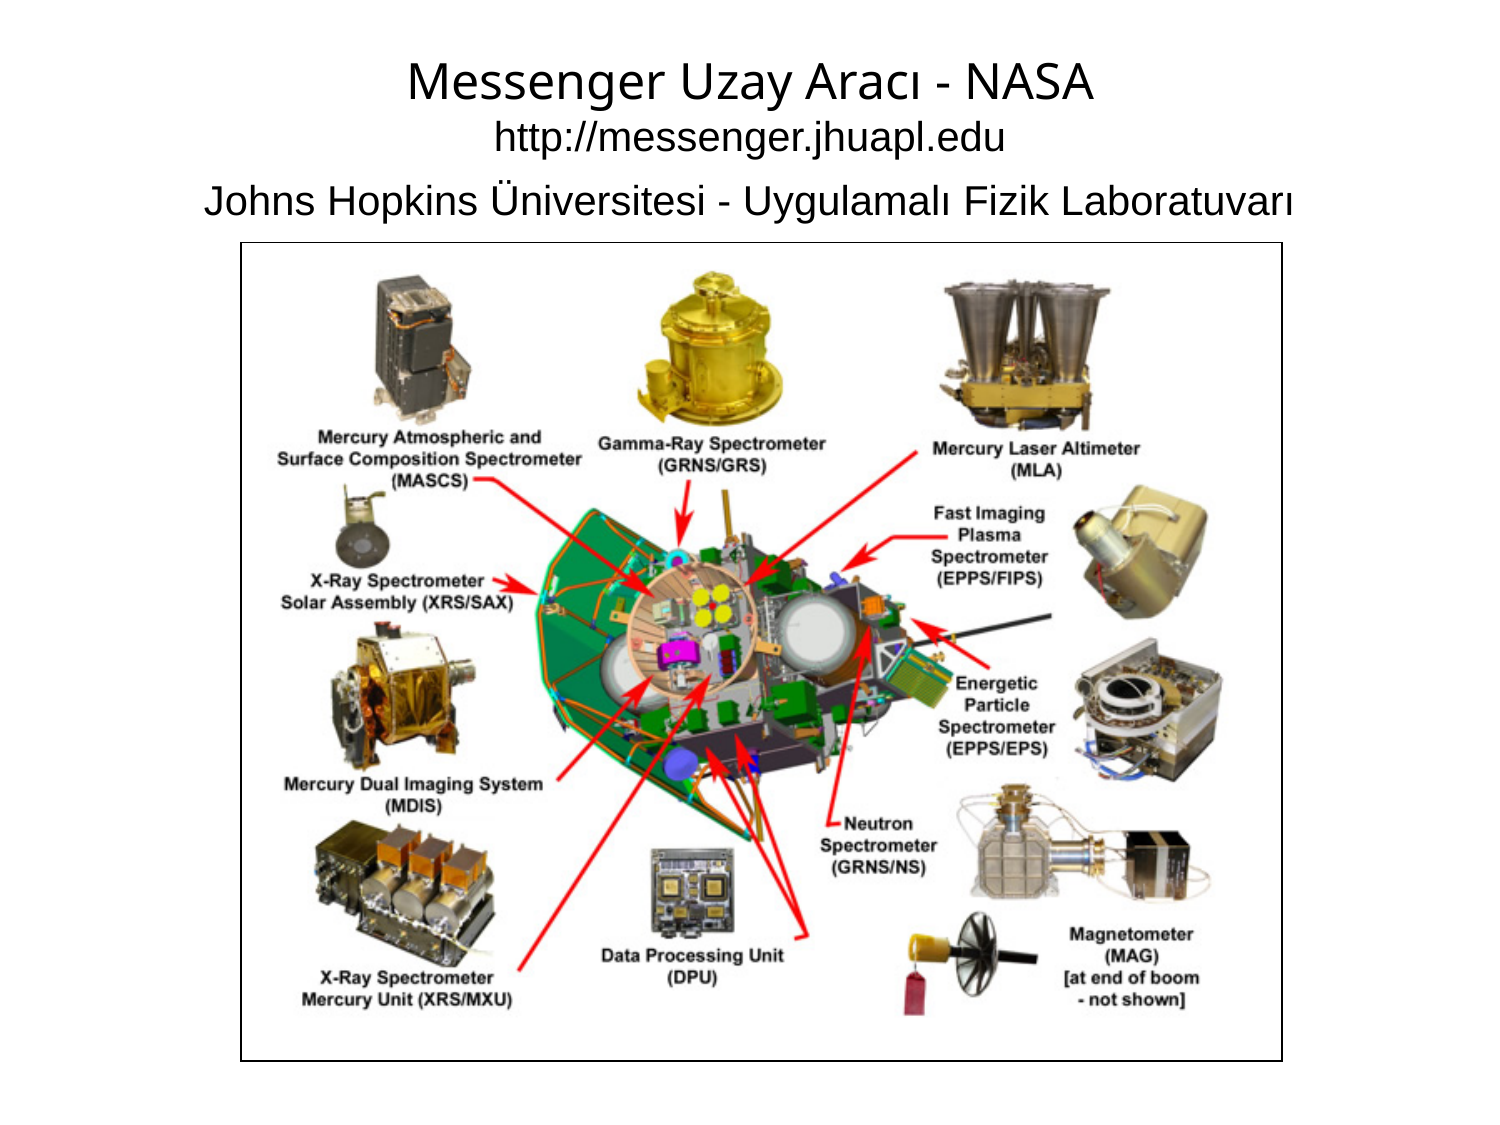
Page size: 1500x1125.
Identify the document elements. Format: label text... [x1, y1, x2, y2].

text_box Johns Hopkins Üniversitesi - Uygulamalı Fizik Laboratuvarı [118, 166, 1382, 232]
picture [241, 243, 1282, 1061]
text_box Messenger Uzay Aracı - NASA http://messenger.jhuapl.edu [391, 42, 1109, 166]
